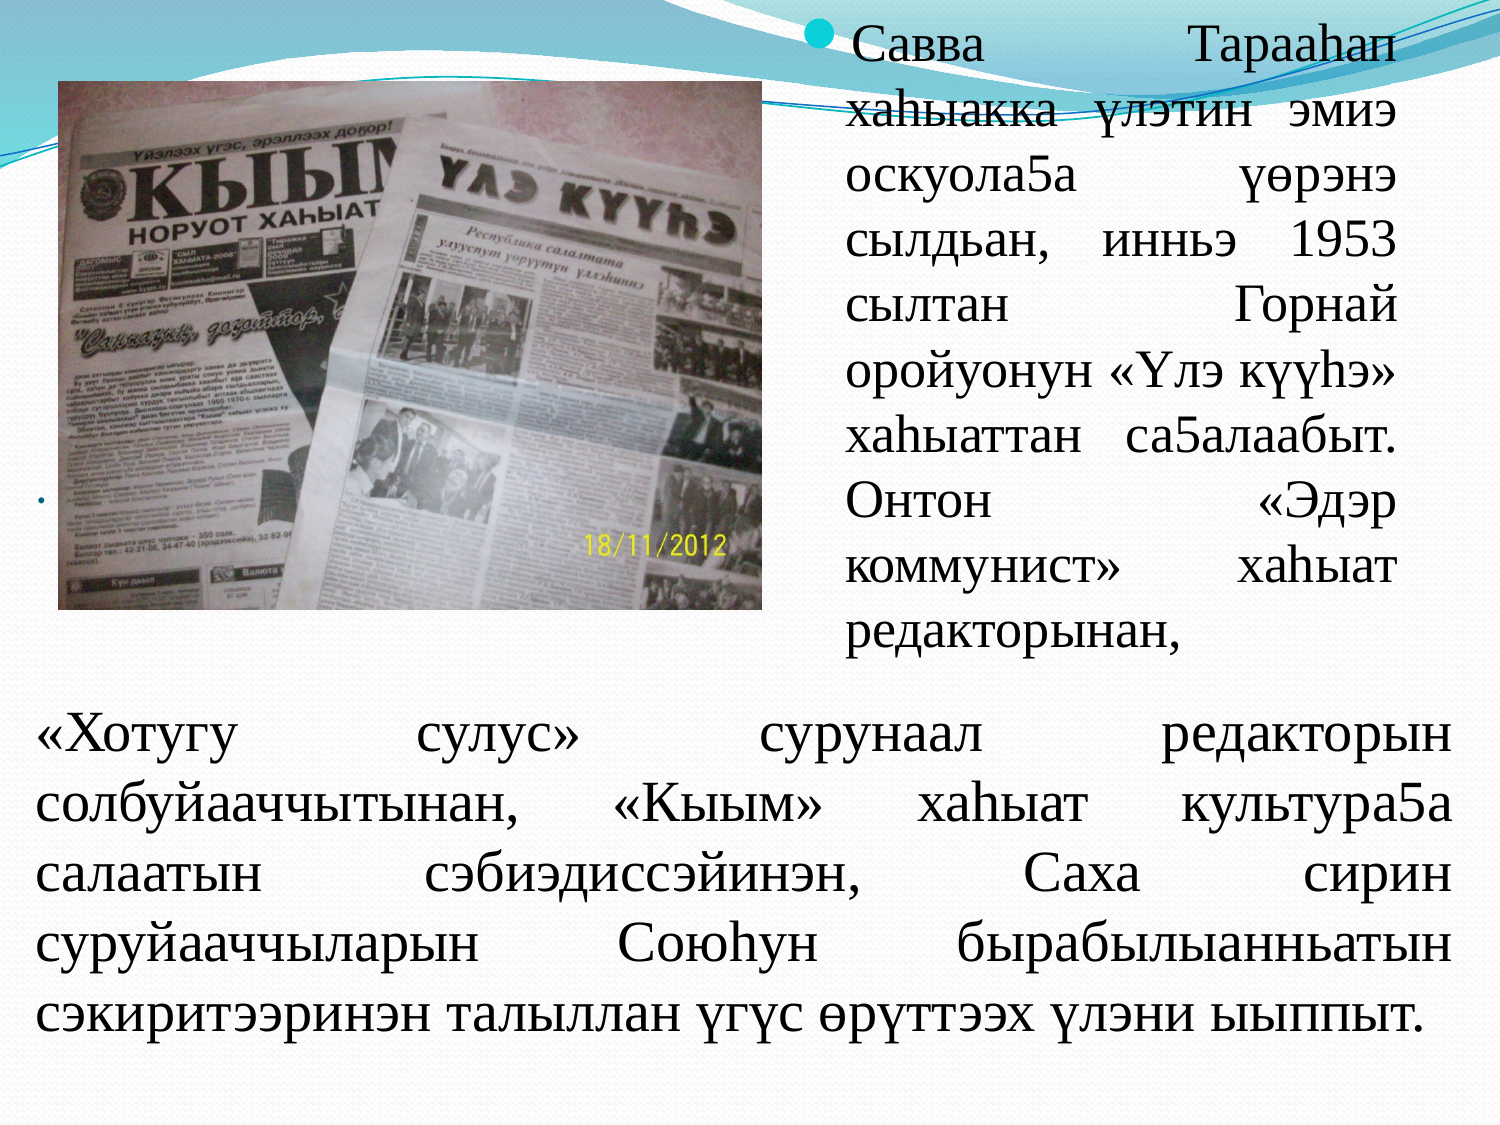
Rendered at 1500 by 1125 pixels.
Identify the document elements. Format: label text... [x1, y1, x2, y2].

picture [58, 81, 763, 610]
title . «Хотугу сулус» сурунаал редакторын солбуйааччытынан, «Кыым» хаһыат культура5а салаатын сэбиэдиссэйинэн, Саха сирин суруйааччыларын Союһун бырабылыанньатын сэкиритээринэн талыллан үгүс өрүттээх үлэни ыыппыт. [35, 562, 1454, 1043]
list Савва Тарааһап хаһыакка үлэтин эмиэ оскуола5а үөрэнэ сылдьан, инньэ 1953 сылтан Горнай оройуонун «Үлэ күүһэ» хаһыаттан са5алаабыт. Онтон «Эдэр коммунист» хаһыат редакторынан, [785, 0, 1414, 562]
